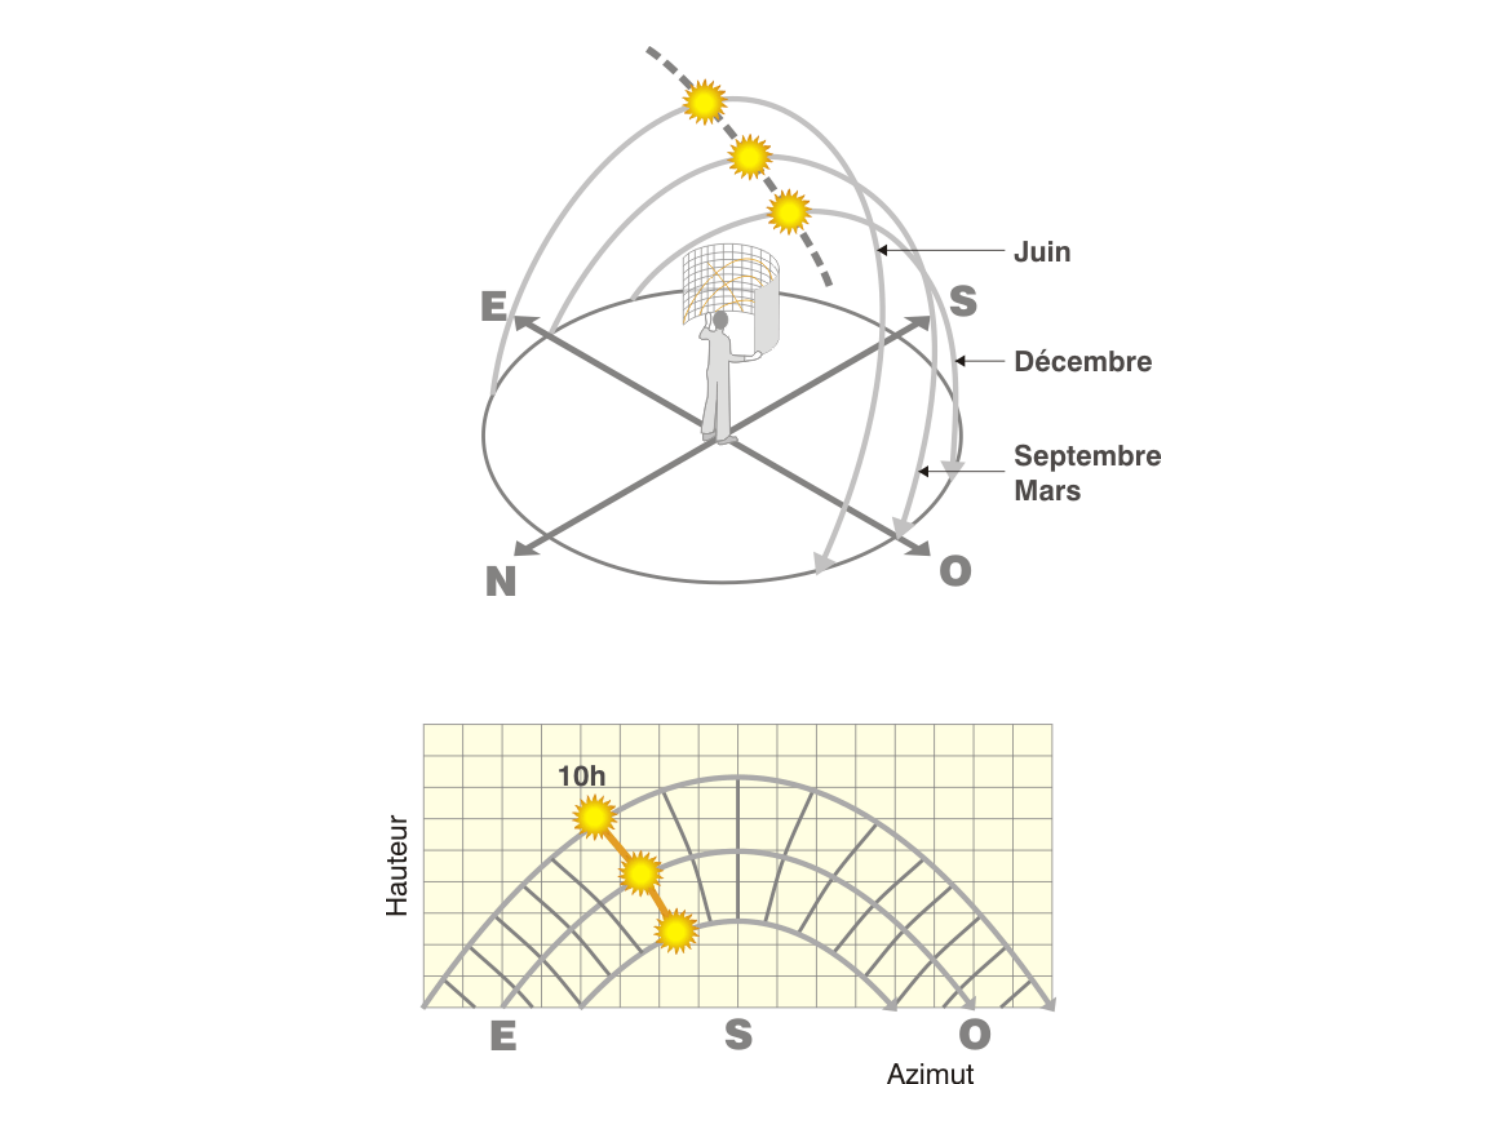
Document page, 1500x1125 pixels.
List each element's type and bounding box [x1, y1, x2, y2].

picture [386, 46, 1161, 1084]
